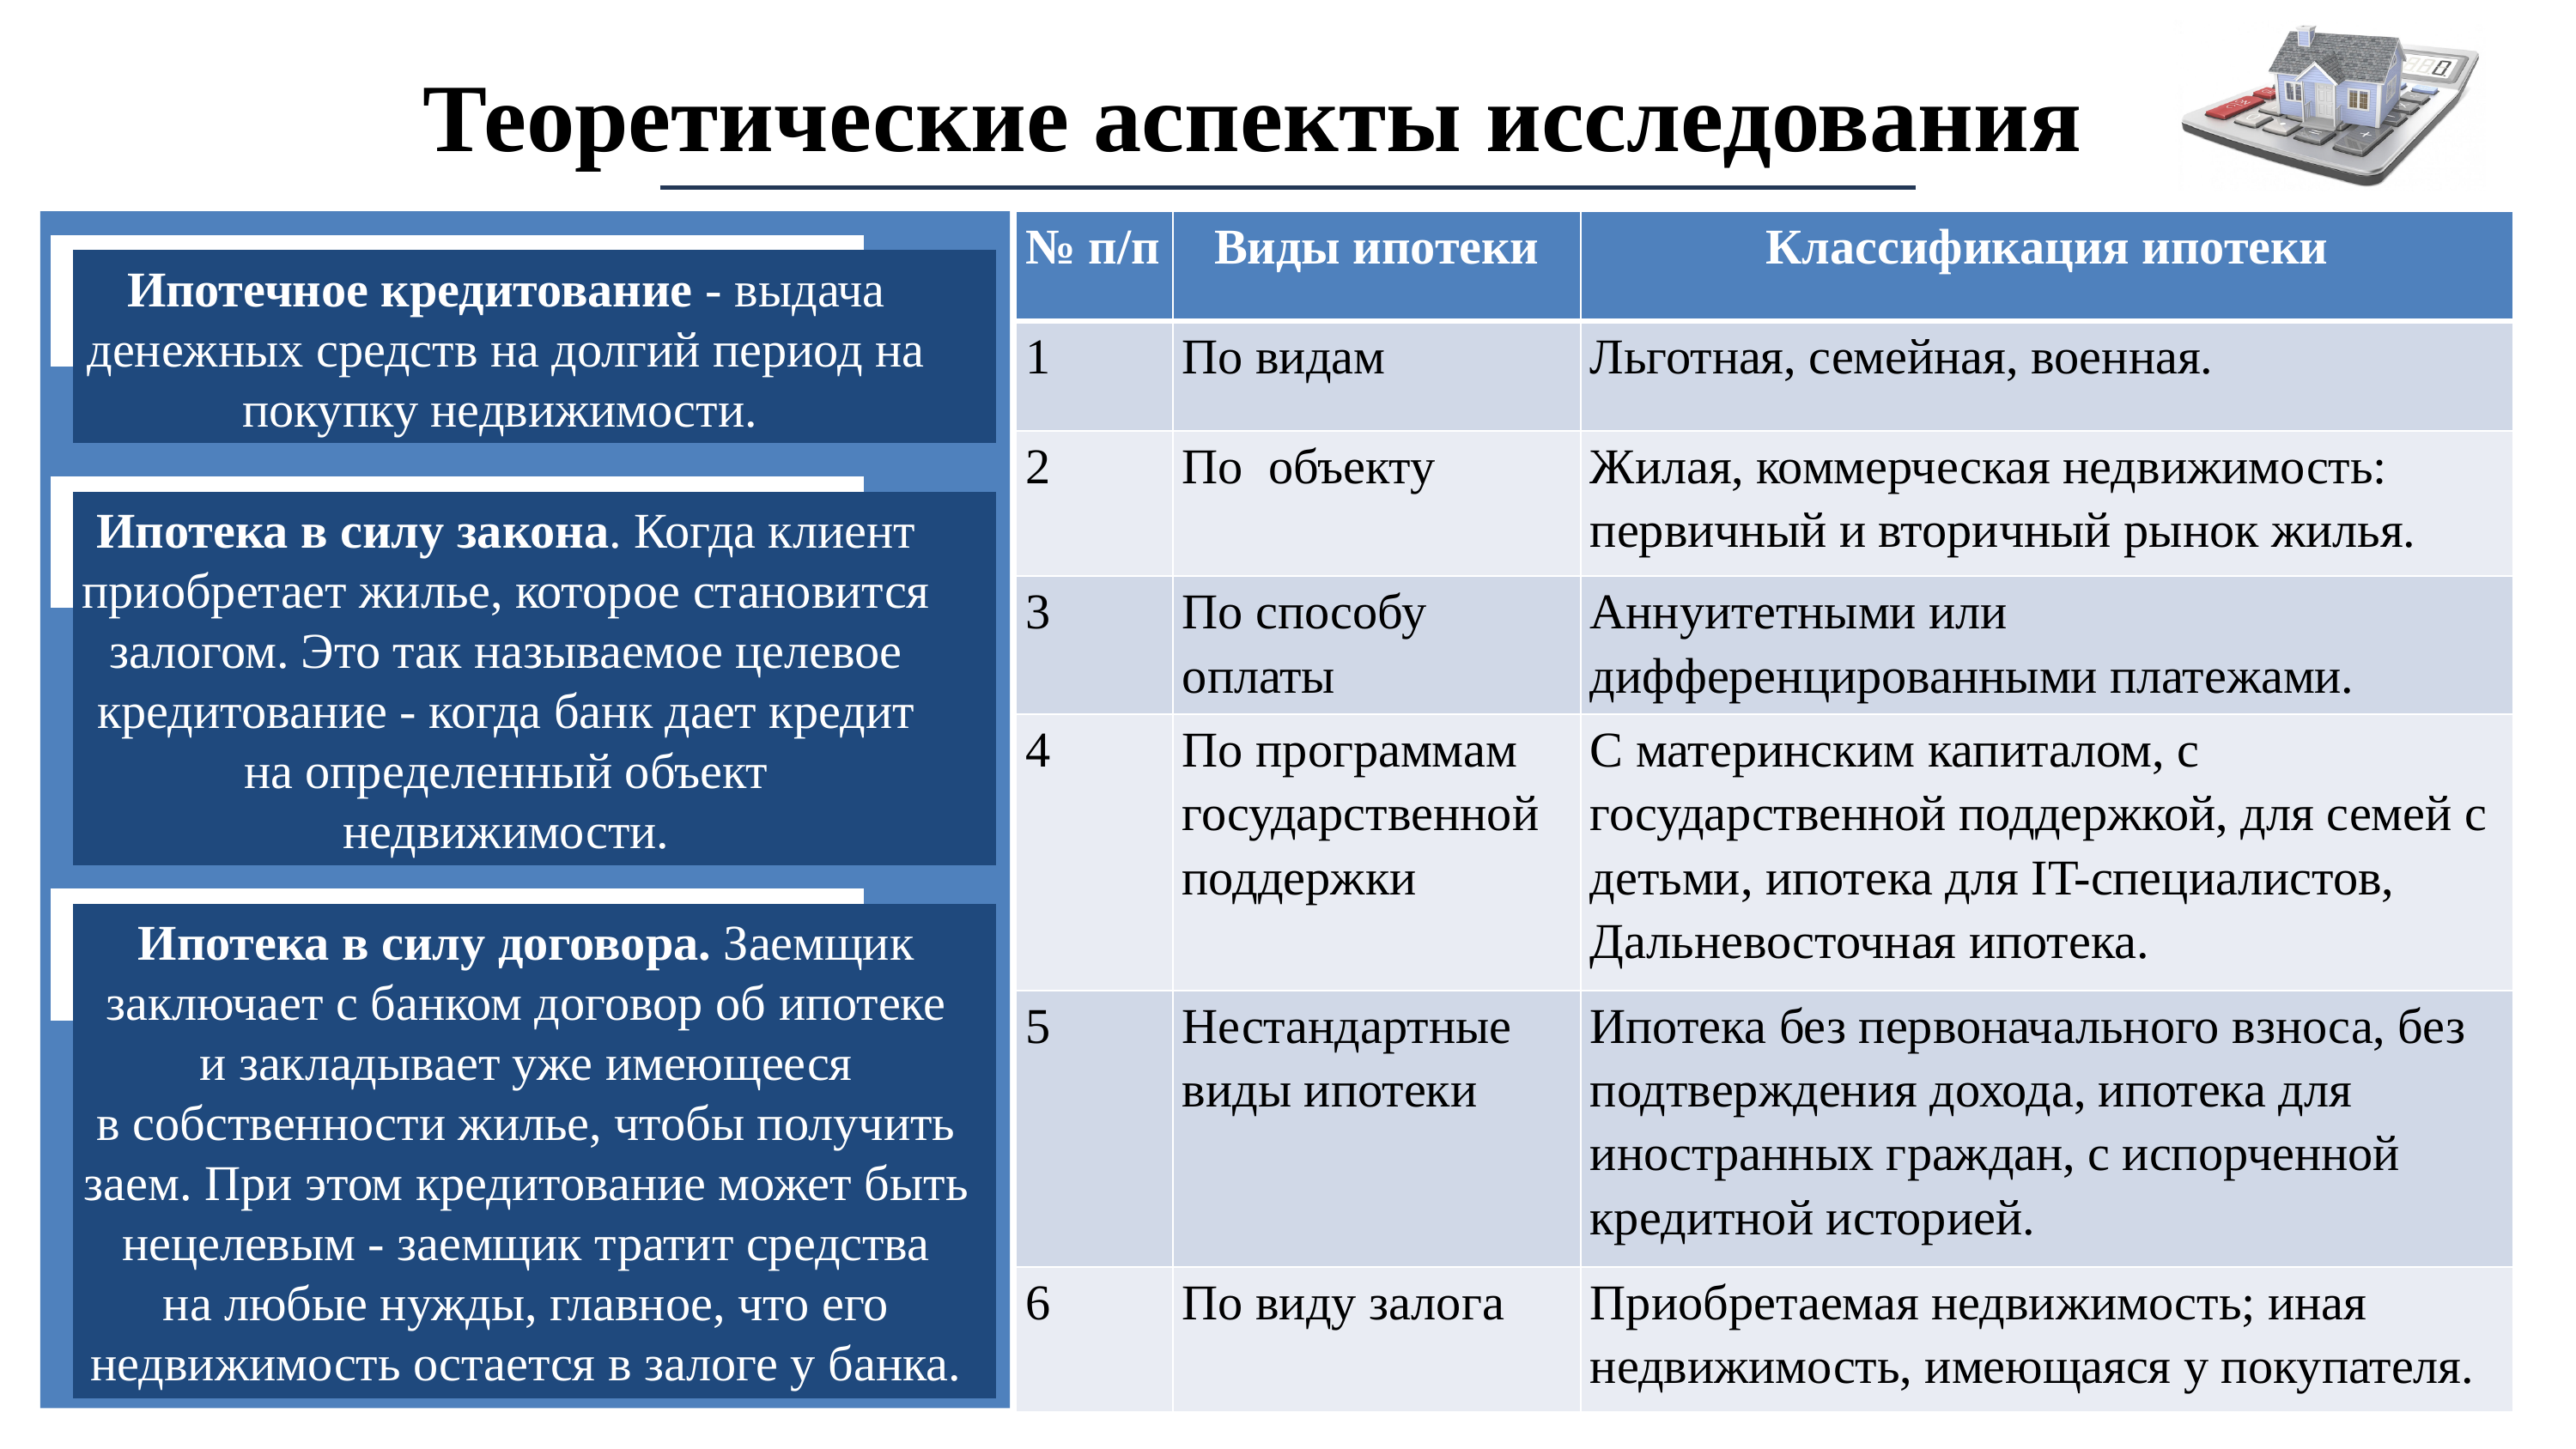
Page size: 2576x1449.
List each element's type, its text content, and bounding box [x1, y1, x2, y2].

table_cell 5 [1017, 991, 1172, 1266]
picture [2172, 20, 2486, 191]
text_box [50, 462, 997, 874]
text_box [39, 209, 1012, 1410]
table_cell 6 [1017, 1268, 1172, 1411]
table_cell По объекту [1174, 432, 1580, 575]
table_cell По программам государственной поддержки [1174, 715, 1580, 990]
table_cell По виду залога [1174, 1268, 1580, 1411]
table_header Классификация ипотеки [1582, 212, 2512, 318]
table_cell 4 [1017, 715, 1172, 990]
table_cell Ипотека без первоначального взноса, без подтверждения дохода, ипотека для иностранных граждан, с испорченной кредитной историей. [1582, 991, 2512, 1266]
table_cell Жилая, коммерческая недвижимость: первичный и вторичный рынок жилья. [1582, 432, 2512, 575]
table_cell 3 [1017, 577, 1172, 713]
table_cell 2 [1017, 432, 1172, 575]
table_cell С материнским капиталом, с государственной поддержкой, для семей с детьми, ипотека для IT-специалистов, Дальневосточная ипотека. [1582, 715, 2512, 990]
table_cell По способу оплаты [1174, 577, 1580, 713]
table_header Виды ипотеки [1174, 212, 1580, 318]
table_cell По видам [1174, 324, 1580, 430]
table_cell Нестандартные виды ипотеки [1174, 991, 1580, 1266]
text_box Теоретические аспекты исследования [191, 48, 2168, 177]
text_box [50, 875, 997, 1399]
table_cell 1 [1017, 324, 1172, 430]
table_header № п/п [1017, 212, 1172, 318]
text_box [50, 221, 997, 462]
table_cell Приобретаемая недвижимость; иная недвижимость, имеющаяся у покупателя. [1582, 1268, 2512, 1411]
table_cell Льготная, семейная, военная. [1582, 324, 2512, 430]
table_cell Аннуитетными или дифференцированными платежами. [1582, 577, 2512, 713]
